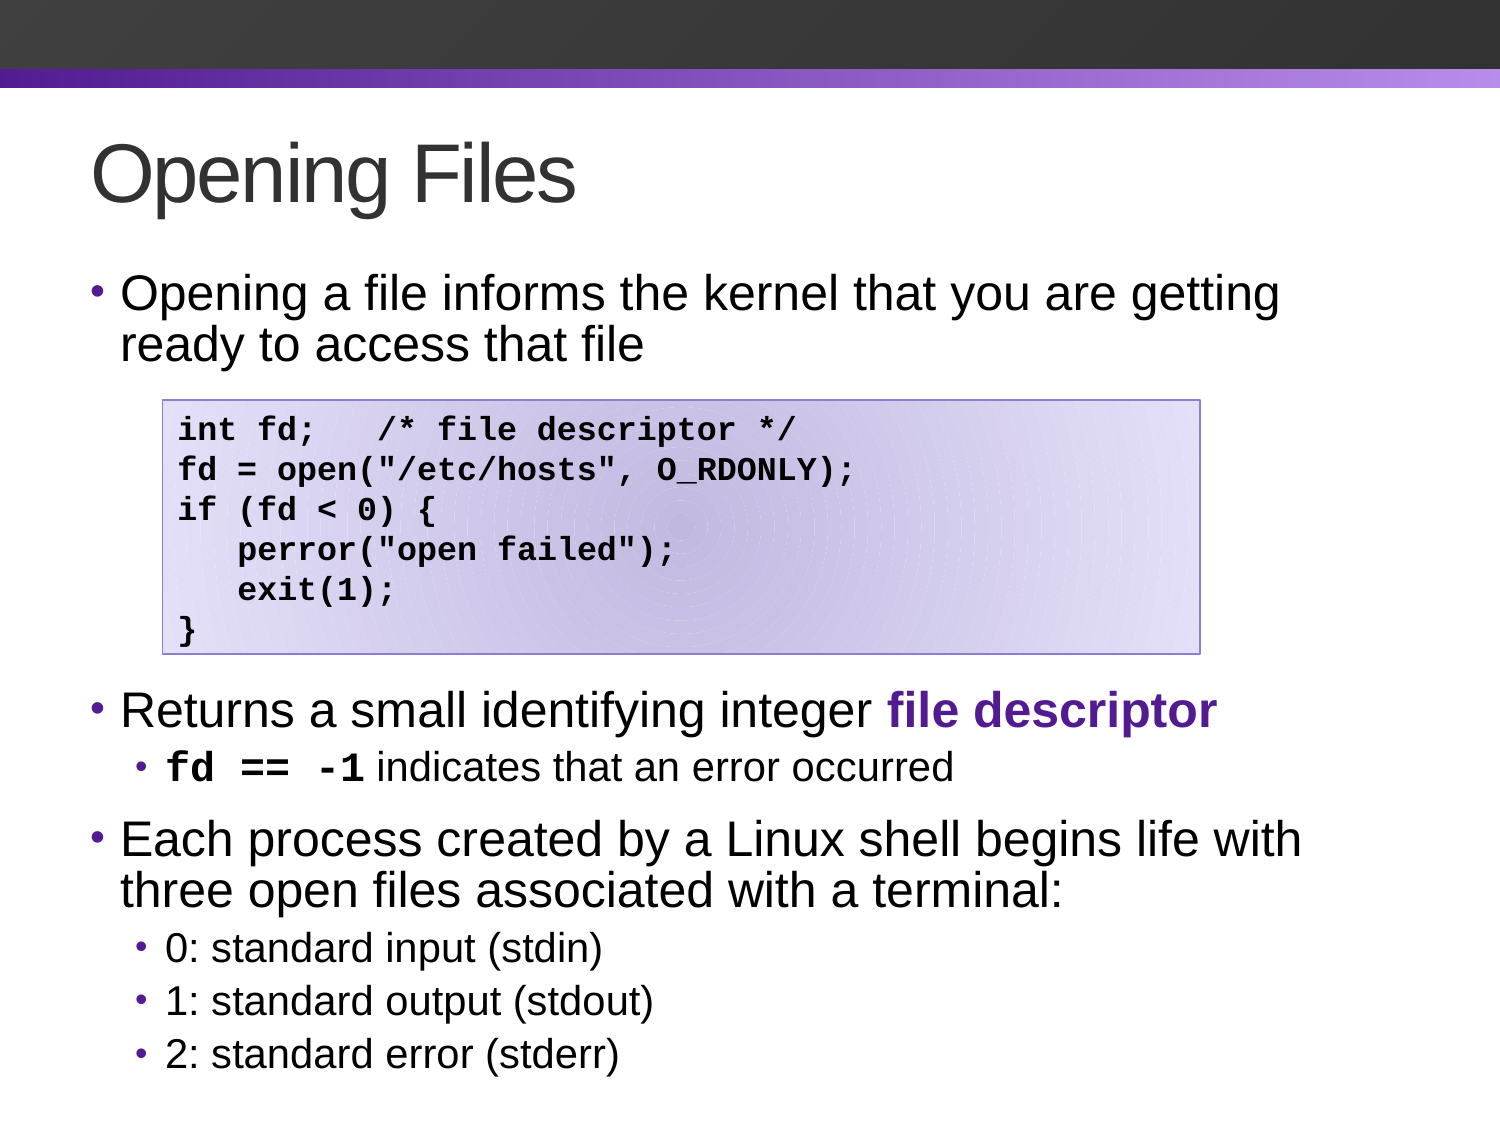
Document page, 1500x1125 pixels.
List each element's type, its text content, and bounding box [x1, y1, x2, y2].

text_box int fd; /* file descriptor */ fd = open("/etc/hosts", O_RDONLY); if (fd < 0) { perror("open failed"); exit(1); } [162, 399, 1201, 655]
title Opening Files [75, 87, 1425, 250]
list Opening a file informs the kernel that you are getting ready to access that file Returns a small identifying integer file descriptor fd == -1 indicates that an error occurred Each process created by a Linux shell begins life with three open files associated with a terminal: 0: standard input (stdin) 1: standard output (stdout) 2: standard error (stderr) [75, 262, 1425, 1125]
